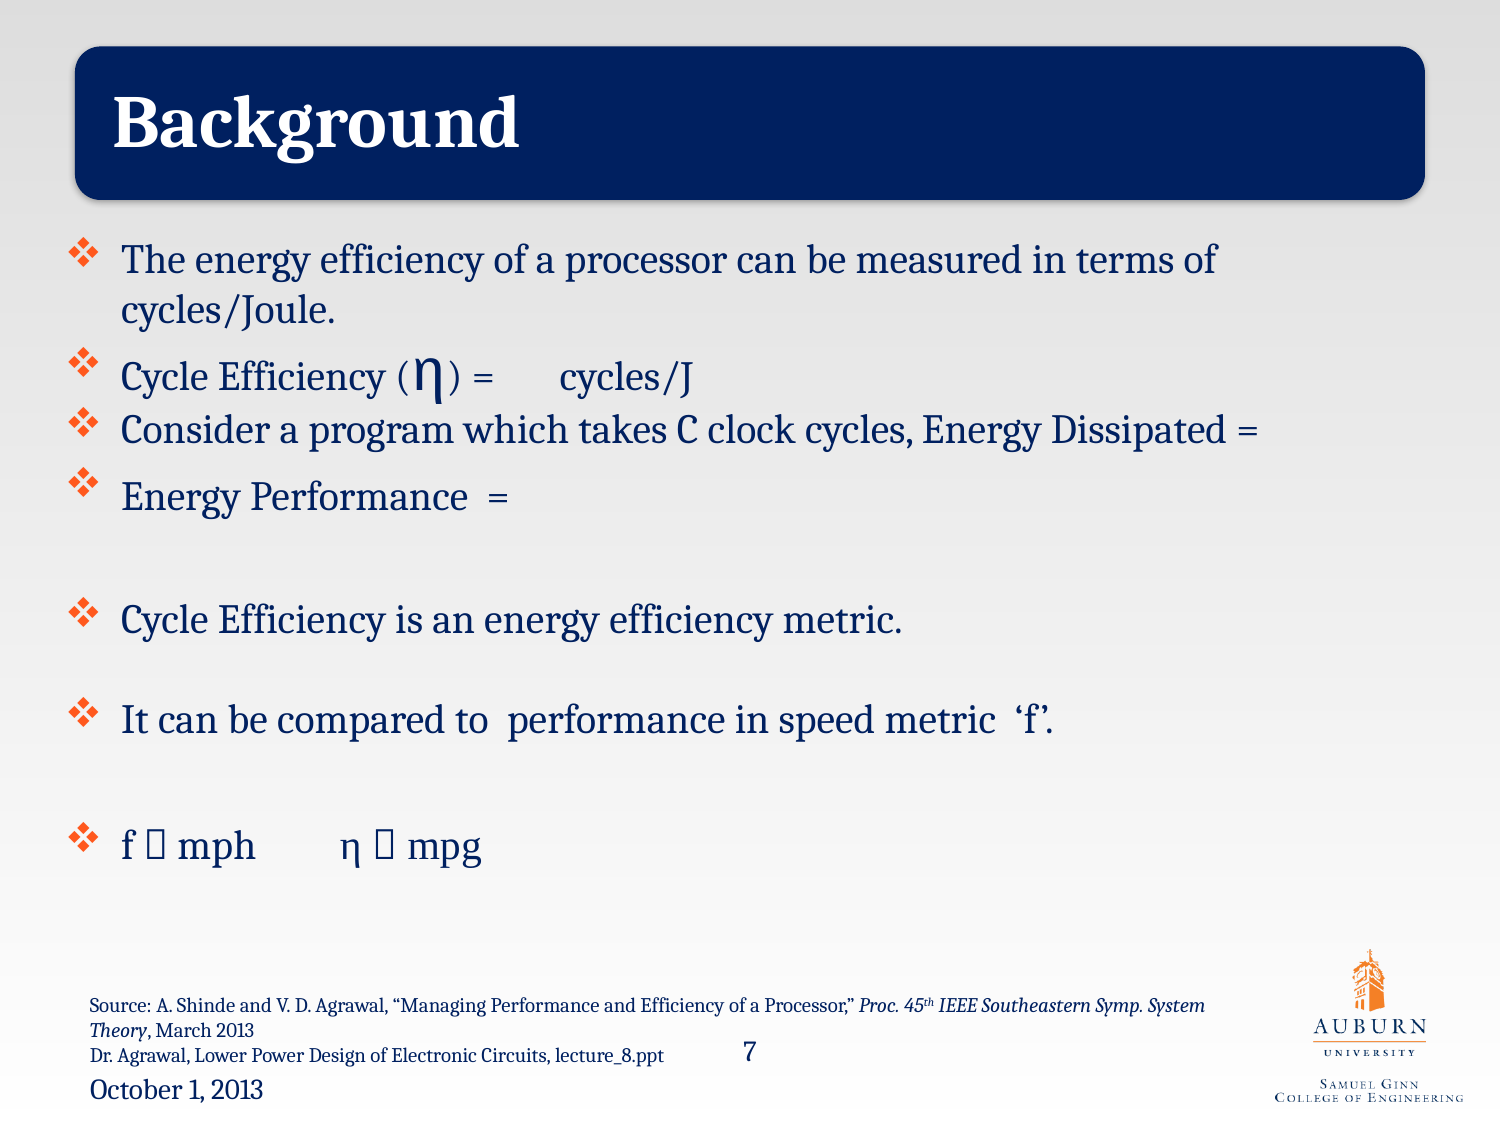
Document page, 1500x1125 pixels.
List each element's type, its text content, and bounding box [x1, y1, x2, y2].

picture [1275, 949, 1463, 1102]
text_box Source: A. Shinde and V. D. Agrawal, “Managing Performance and Efficiency of a Processor,” Proc. 45th IEEE Southeastern Symp. System Theory, March 2013 Dr. Agrawal, Lower Power Design of Electronic Circuits, lecture_8.ppt [75, 959, 1222, 1124]
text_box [74, 44, 1426, 201]
